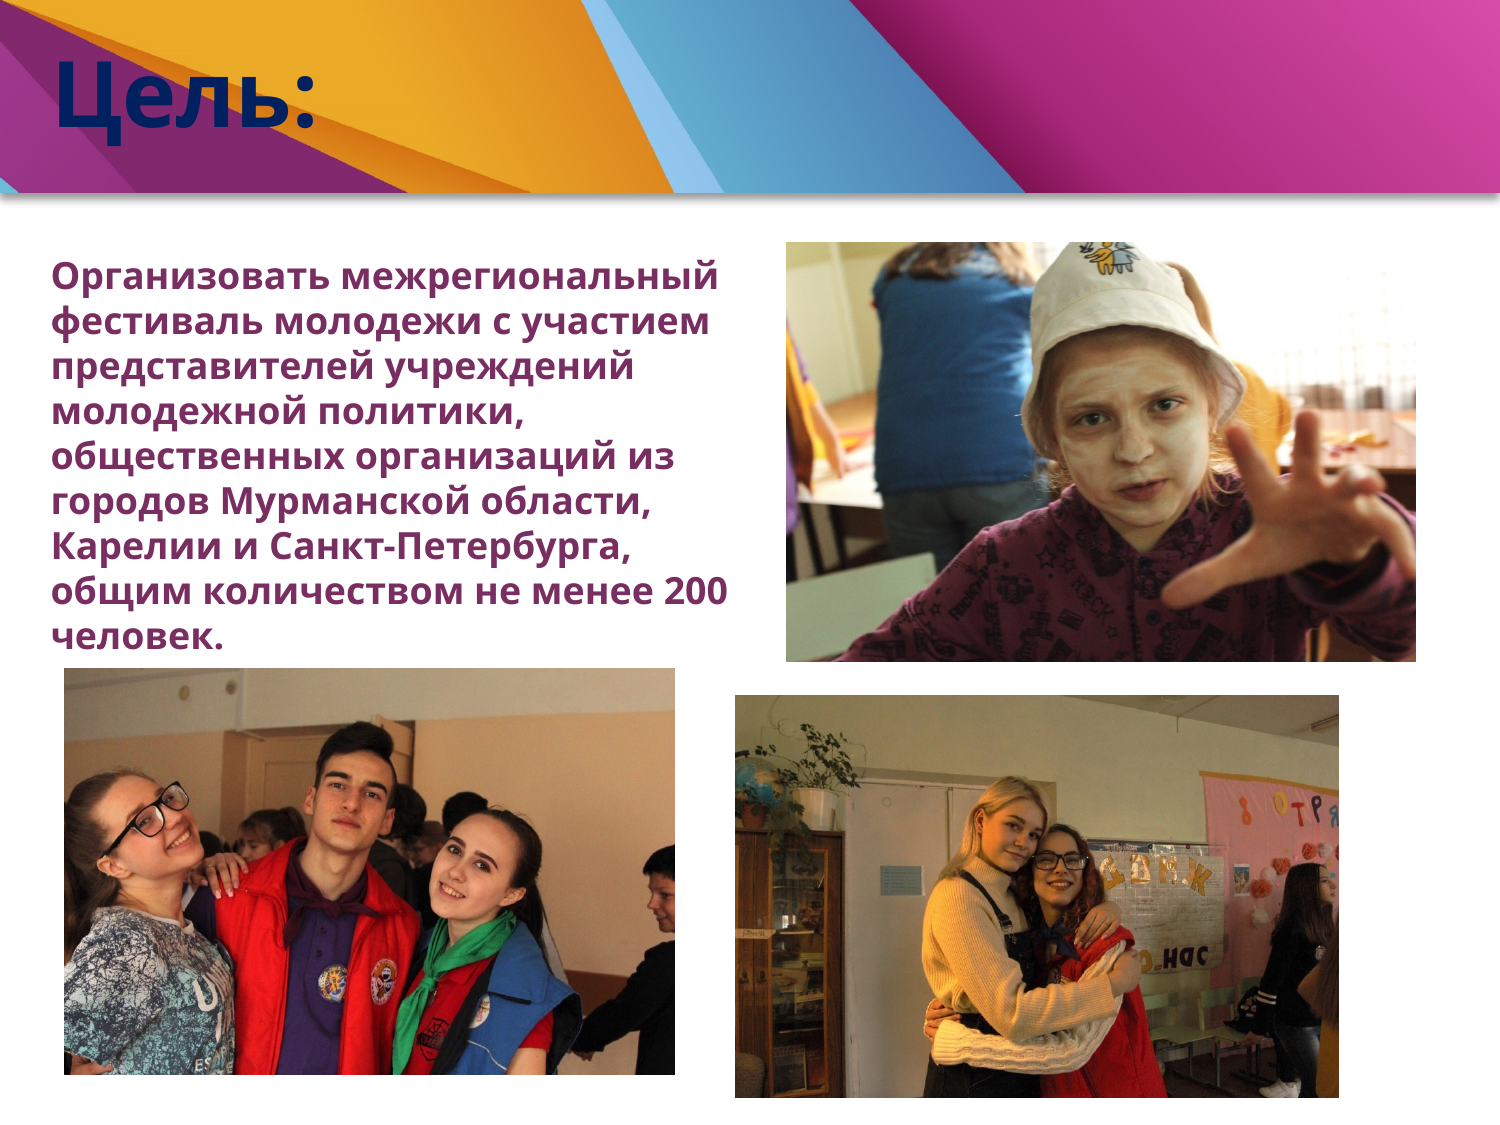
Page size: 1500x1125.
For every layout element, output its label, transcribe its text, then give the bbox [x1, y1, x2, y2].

picture [785, 242, 1416, 662]
picture [64, 668, 675, 1075]
title Цель: [36, 23, 1464, 171]
picture [735, 695, 1339, 1098]
picture [0, 0, 1500, 193]
text_box Организовать межрегиональный фестиваль молодежи с участием представителей учреждений молодежной политики, общественных организаций из городов Мурманской области, Карелии и Санкт-Петербурга, общим количеством не менее 200 человек. [35, 244, 786, 665]
